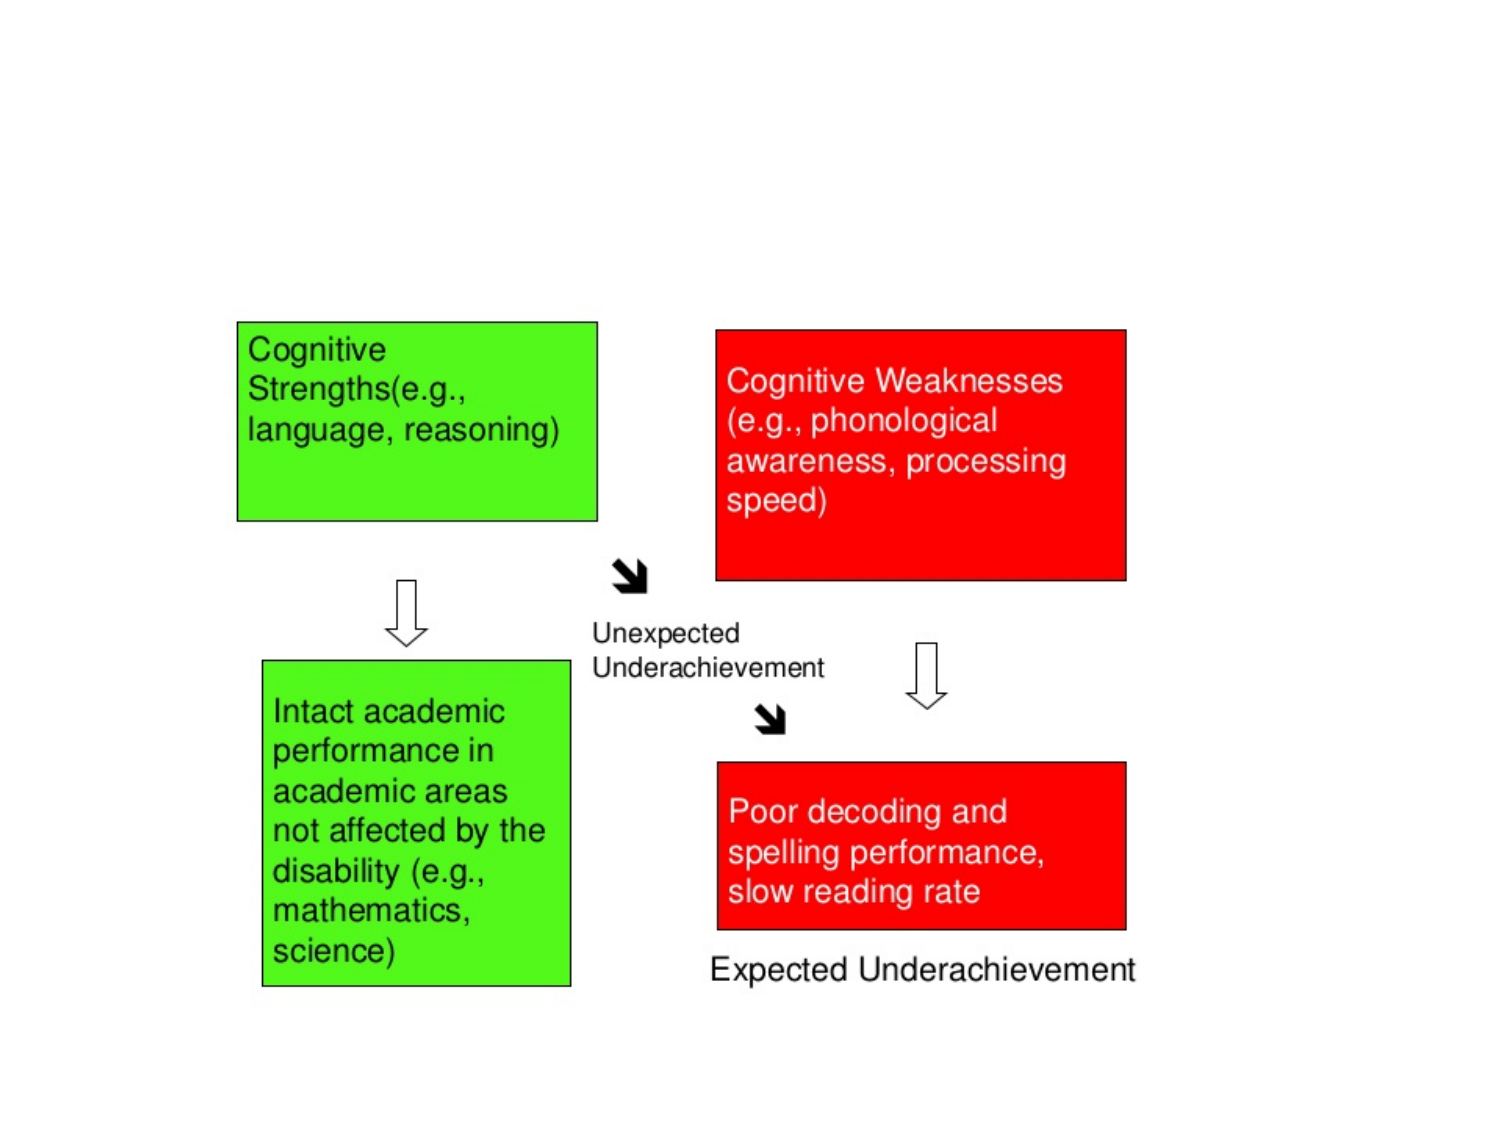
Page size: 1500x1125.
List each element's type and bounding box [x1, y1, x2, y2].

list [201, 281, 1199, 1031]
